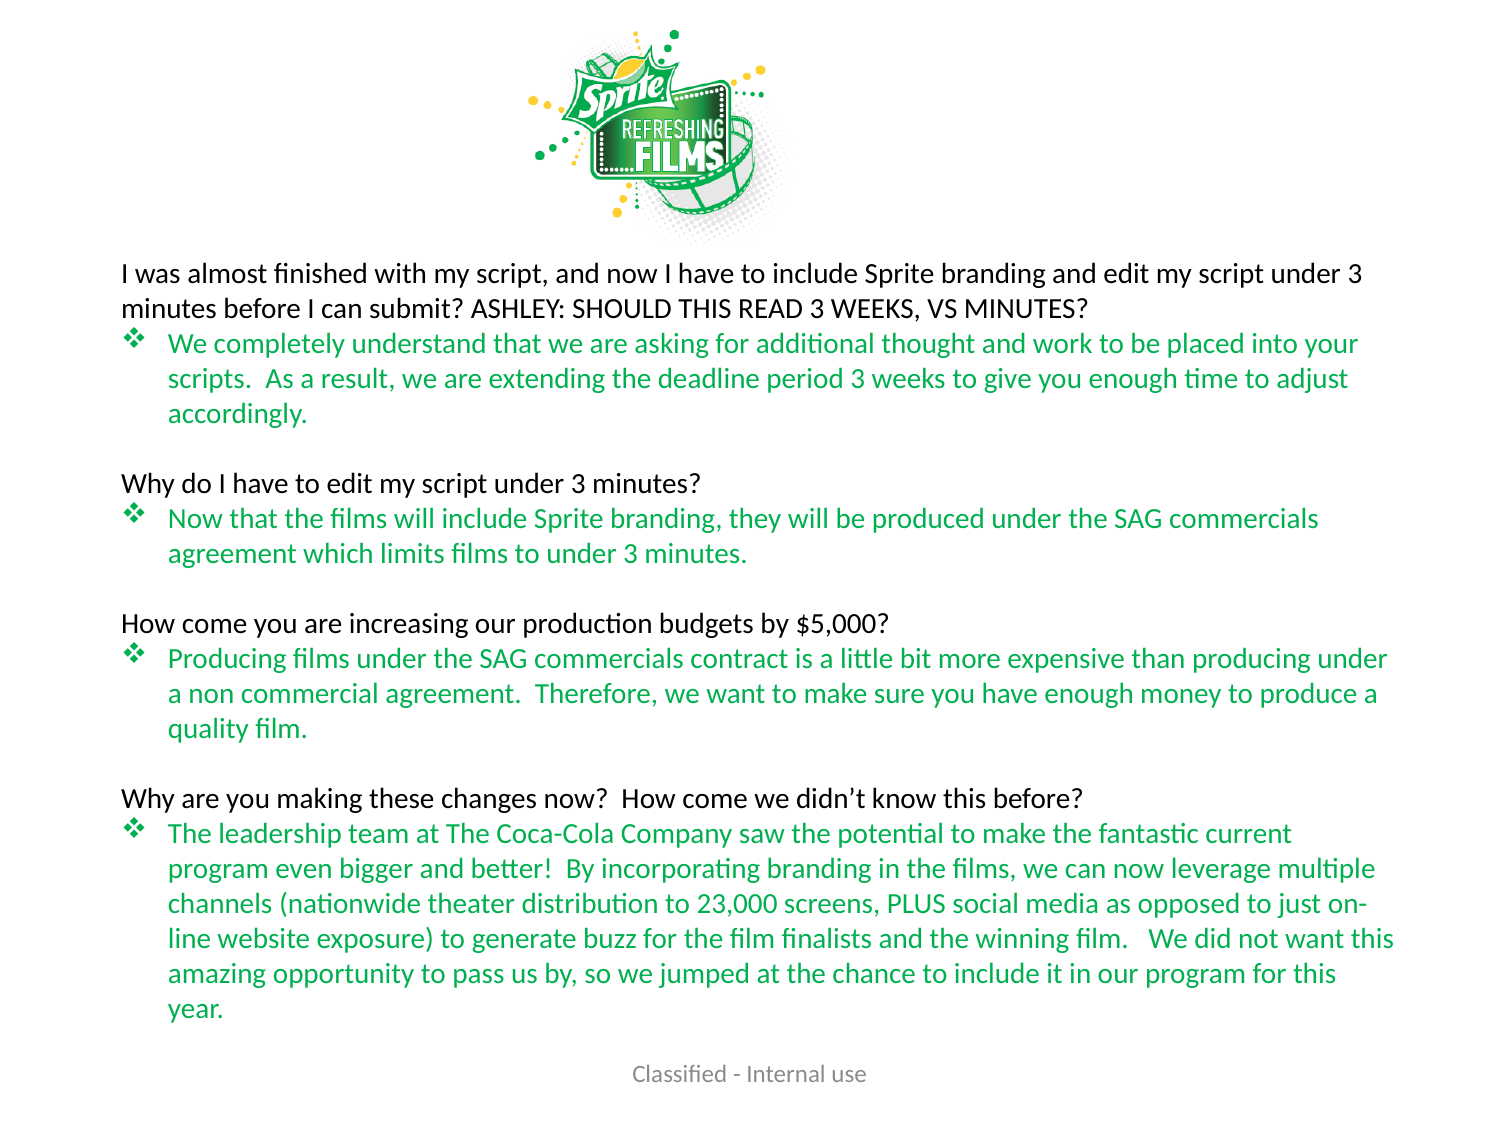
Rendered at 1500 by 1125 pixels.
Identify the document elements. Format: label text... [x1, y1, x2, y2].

picture [512, 25, 801, 245]
text_box I was almost finished with my script, and now I have to include Sprite branding and edit my script under 3 minutes before I can submit? ASHLEY: SHOULD THIS READ 3 WEEKS, VS MINUTES? We completely understand that we are asking for additional thought and work to be placed into your scripts. As a result, we are extending the deadline period 3 weeks to give you enough time to adjust accordingly. Why do I have to edit my script under 3 minutes? Now that the films will include Sprite branding, they will be produced under the SAG commercials agreement which limits films to under 3 minutes. How come you are increasing our production budgets by $5,000? Producing films under the SAG commercials contract is a little bit more expensive than producing under a non commercial agreement. Therefore, we want to make sure you have enough money to produce a quality film. Why are you making these changes now? How come we didn’t know this before? The leadership team at The Coca-Cola Company saw the potential to make the fantastic current program even bigger and better! By incorporating branding in the films, we can now leverage multiple channels (nationwide theater distribution to 23,000 screens, PLUS social media as opposed to just on-line website exposure) to generate buzz for the film finalists and the winning film. We did not want this amazing opportunity to pass us by, so we jumped at the chance to include it in our program for this year. [106, 247, 1413, 1102]
